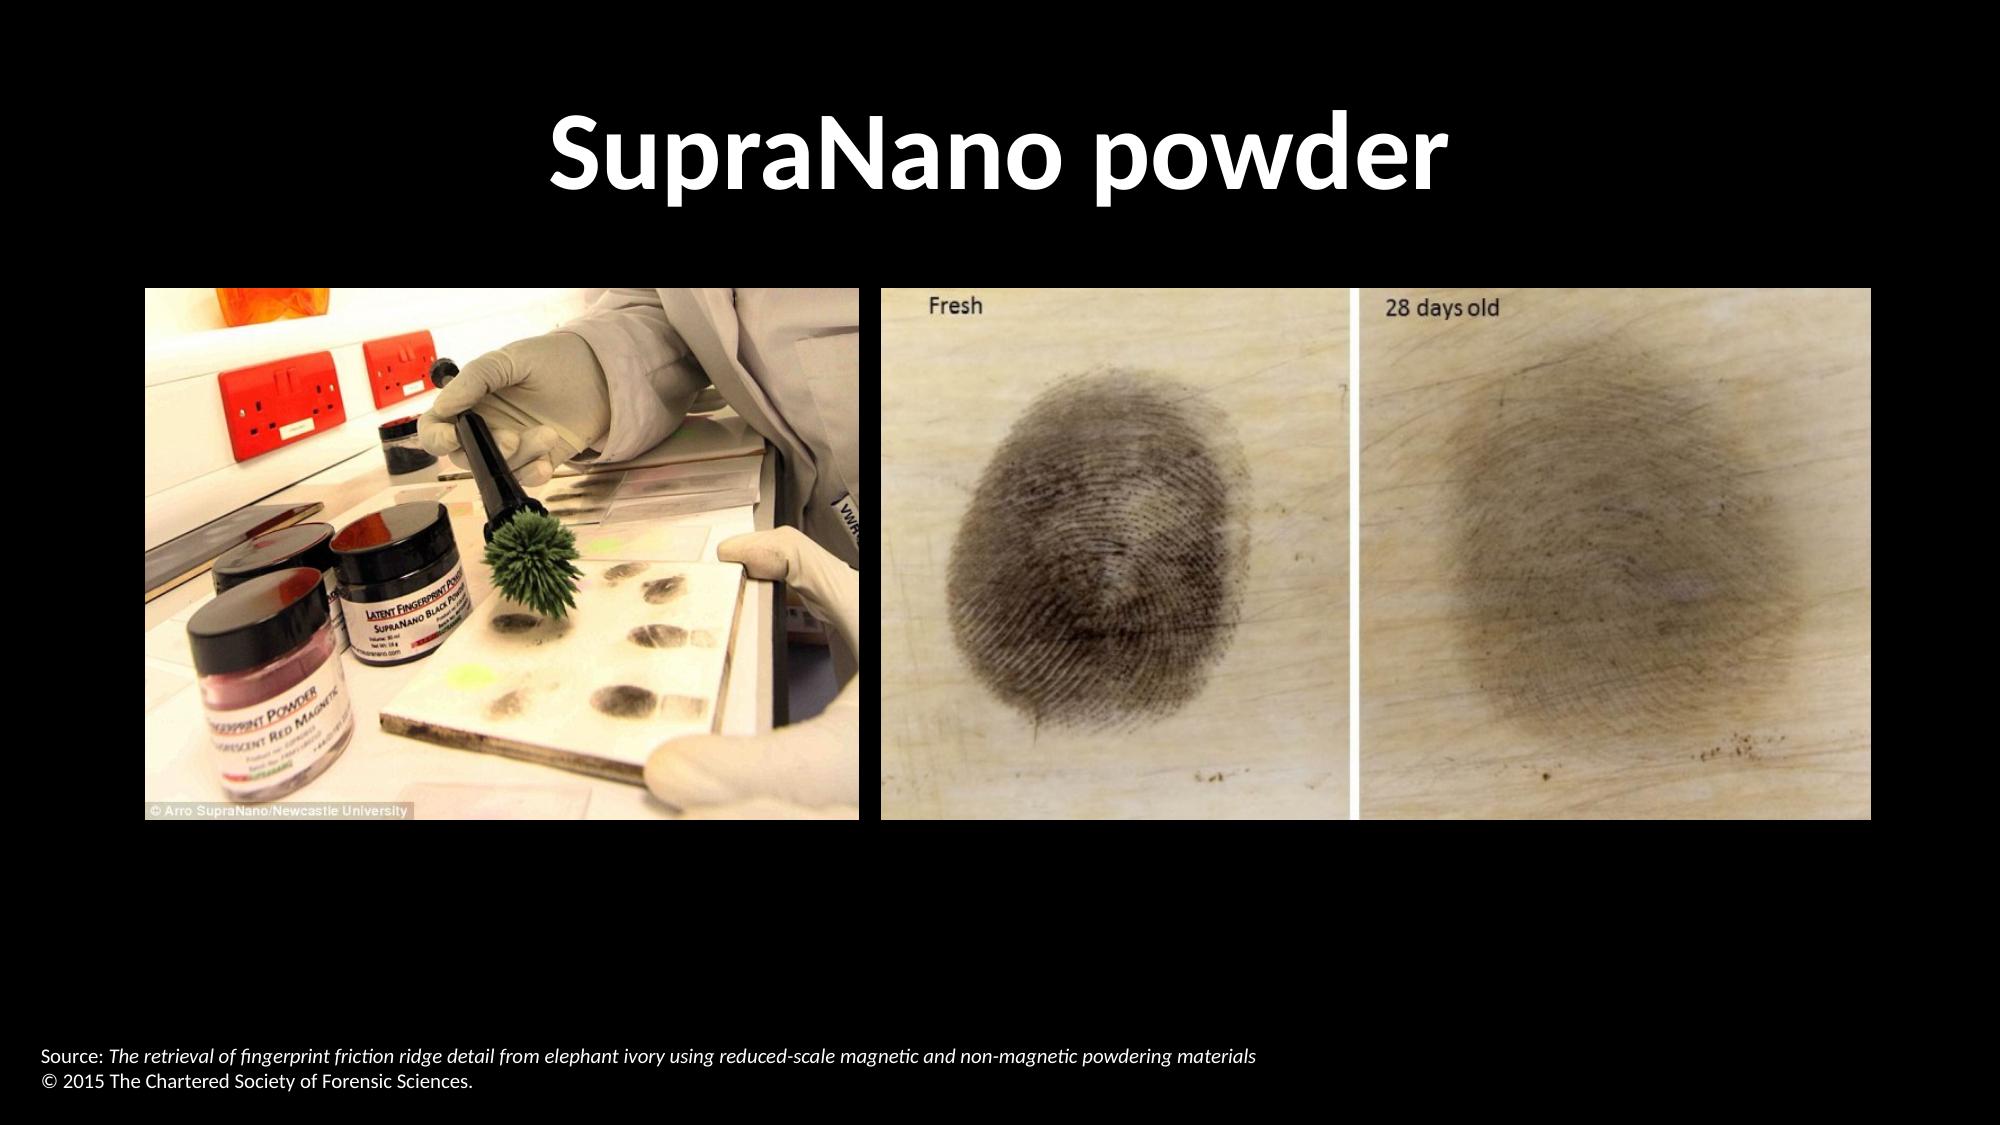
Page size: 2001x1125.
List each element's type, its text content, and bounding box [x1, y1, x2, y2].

picture [881, 288, 1871, 821]
picture [145, 288, 859, 821]
text_box SupraNano powder [207, 45, 1793, 244]
